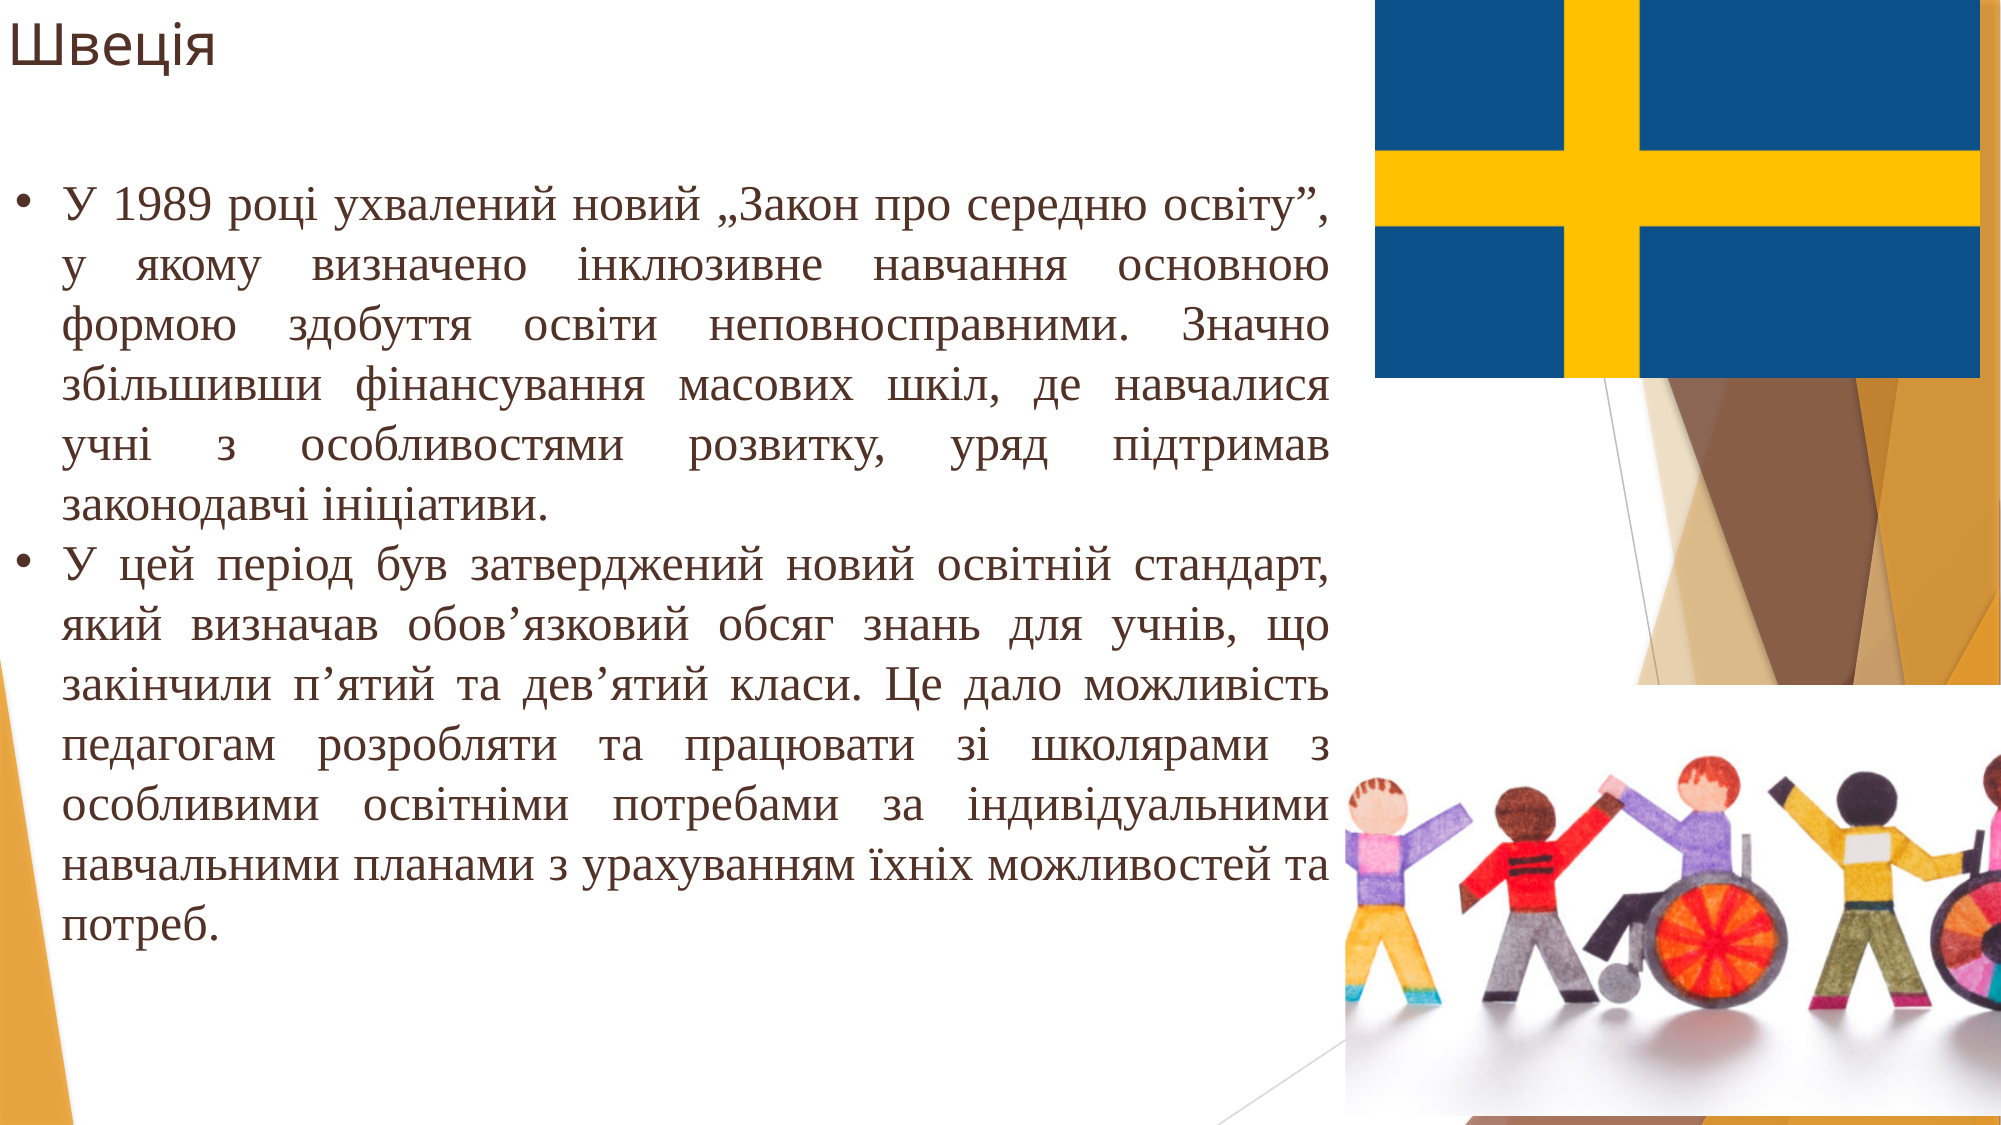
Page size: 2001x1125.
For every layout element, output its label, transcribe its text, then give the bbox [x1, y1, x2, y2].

picture [1344, 685, 2001, 1117]
text_box Швеція [0, 0, 233, 85]
text_box У 1989 році ухвалений новий „Закон про середню освіту”, у якому визначено інклюзивне навчання основною формою здобуття освіти неповносправними. Значно збільшивши фінансування масових шкіл, де навчалися учні з особливостями розвитку, уряд підтримав законодавчі ініціативи. У цей період був затверджений новий освітній стандарт, який визначав обов’язковий обсяг знань для учнів, що закінчили п’ятий та дев’ятий класи. Це дало можливість педагогам розробляти та працювати зі школярами з особливими освітніми потребами за індивідуальними навчальними планами з урахуванням їхніх можливостей та потреб. [0, 163, 1346, 958]
picture [1375, 0, 1981, 379]
